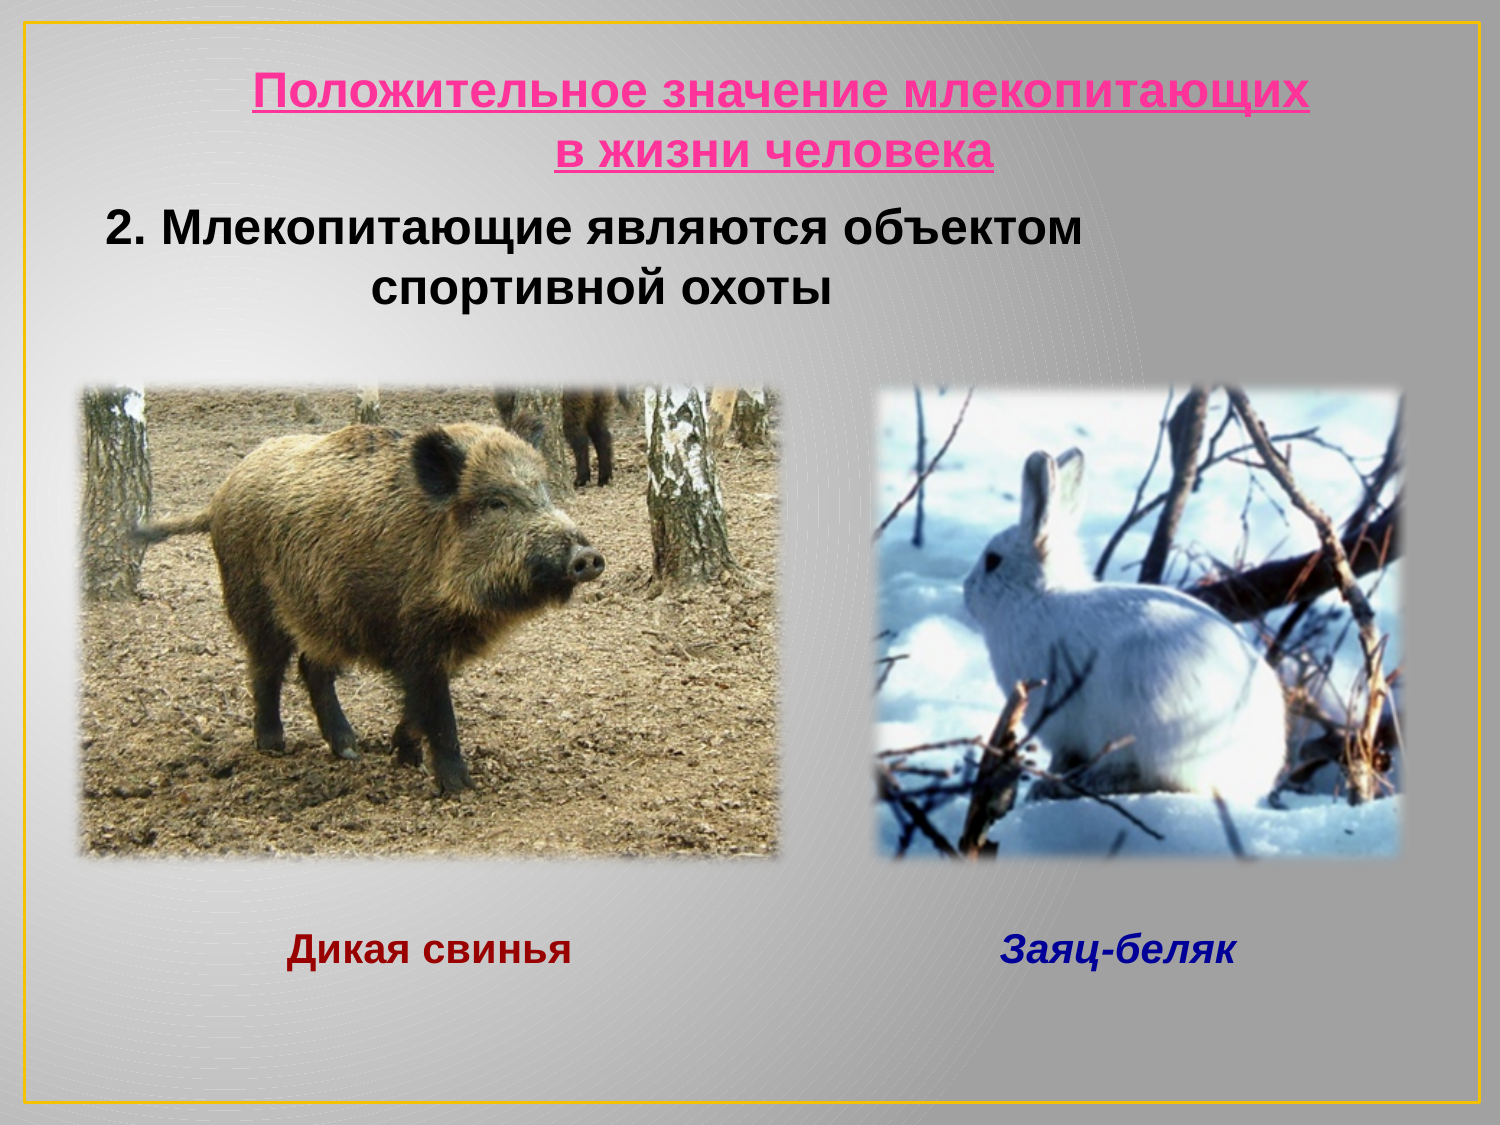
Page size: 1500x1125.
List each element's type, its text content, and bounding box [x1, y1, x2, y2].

text_box 2. Млекопитающие являются объектом спортивной охоты [90, 186, 1114, 322]
picture [862, 374, 1416, 873]
list [74, 262, 1426, 1006]
picture [64, 374, 795, 873]
text_box Положительное значение млекопитающих в жизни человека [224, 49, 1338, 185]
text_box Дикая свинья [272, 914, 588, 980]
text_box Заяц-беляк [984, 914, 1251, 980]
title [75, 45, 1425, 233]
